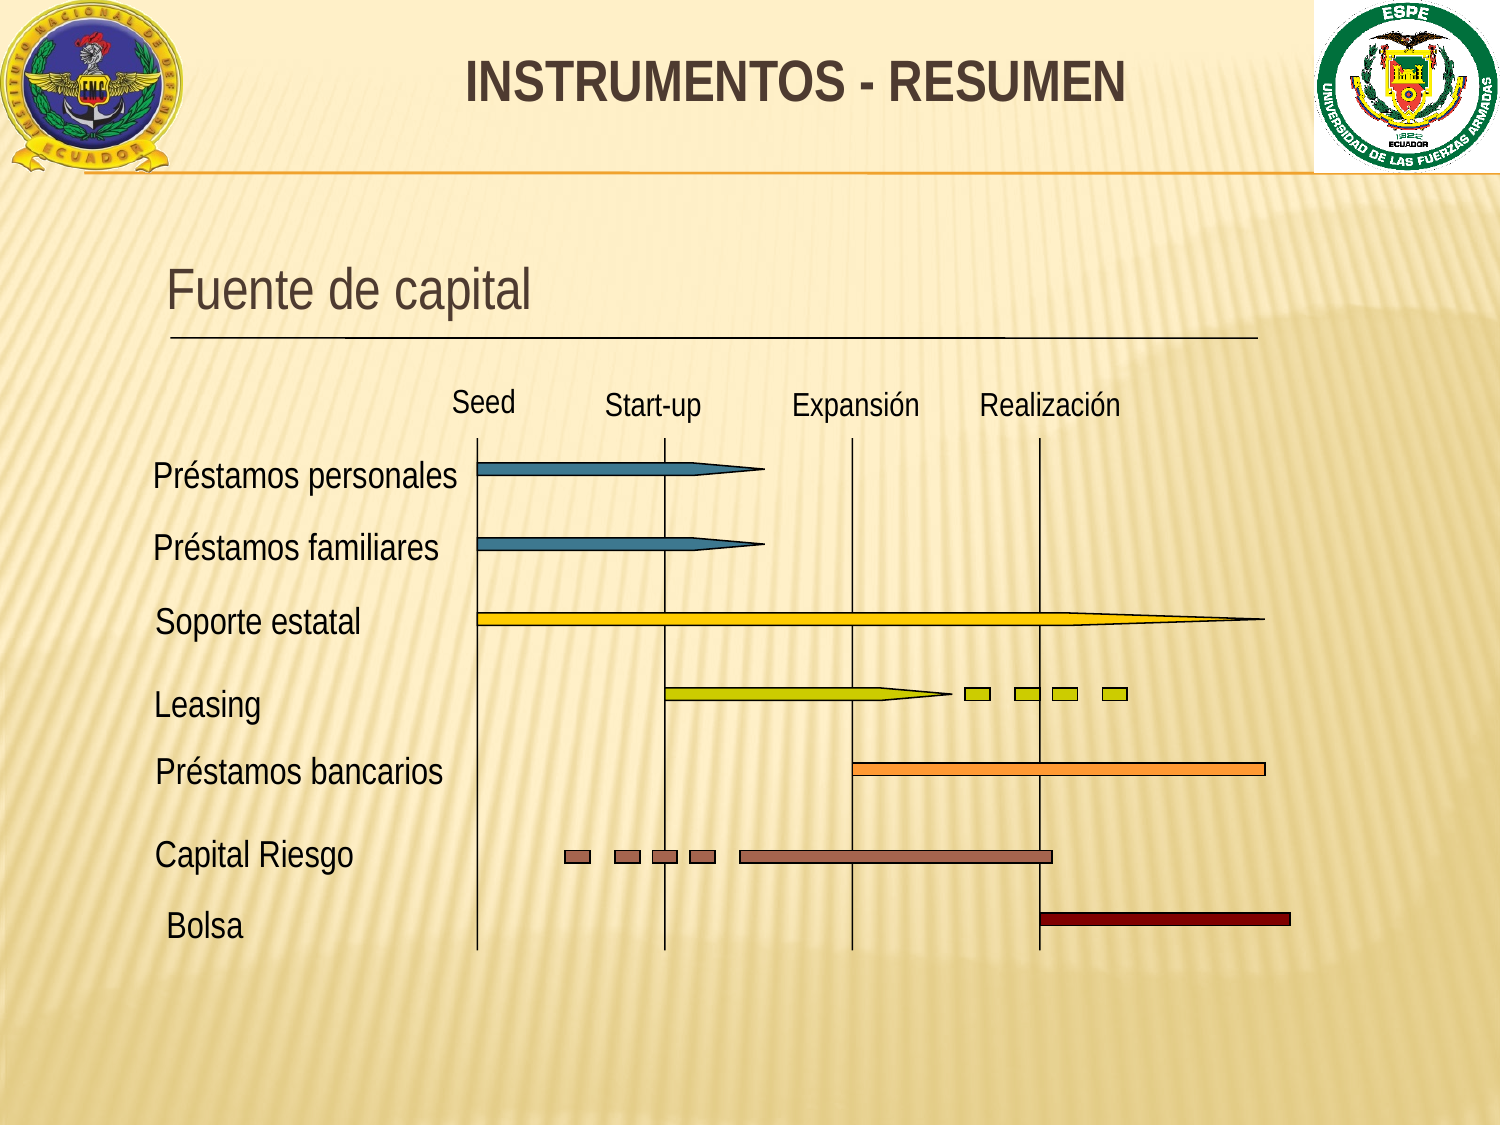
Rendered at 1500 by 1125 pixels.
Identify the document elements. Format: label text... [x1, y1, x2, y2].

text_box Expansión [777, 375, 935, 431]
text_box [652, 850, 678, 863]
text_box [477, 537, 765, 551]
text_box Préstamos personales [138, 443, 474, 504]
text_box [689, 850, 715, 863]
text_box Realización [964, 375, 1136, 431]
text_box Soporte estatal [140, 589, 377, 650]
text_box [614, 850, 640, 863]
text_box [964, 687, 990, 701]
title Instrumentos - RESUMEN [347, 35, 1247, 173]
text_box Seed [437, 372, 531, 428]
text_box [664, 687, 953, 701]
text_box Capital Riesgo [140, 822, 369, 882]
text_box Bolsa [151, 893, 259, 953]
text_box Start-up [589, 375, 717, 431]
text_box Préstamos familiares [138, 515, 461, 575]
text_box [739, 850, 1053, 863]
text_box [1102, 687, 1128, 701]
picture [1314, 0, 1500, 173]
text_box [1039, 912, 1290, 926]
text_box [477, 612, 1265, 626]
text_box [477, 462, 765, 476]
text_box [1014, 687, 1040, 701]
text_box [1052, 687, 1078, 701]
picture [0, 0, 184, 173]
text_box Préstamos bancarios [140, 739, 459, 800]
text_box [852, 762, 1265, 776]
text_box Leasing [139, 672, 277, 732]
list Fuente de capital [76, 243, 1427, 986]
text_box [564, 850, 590, 863]
